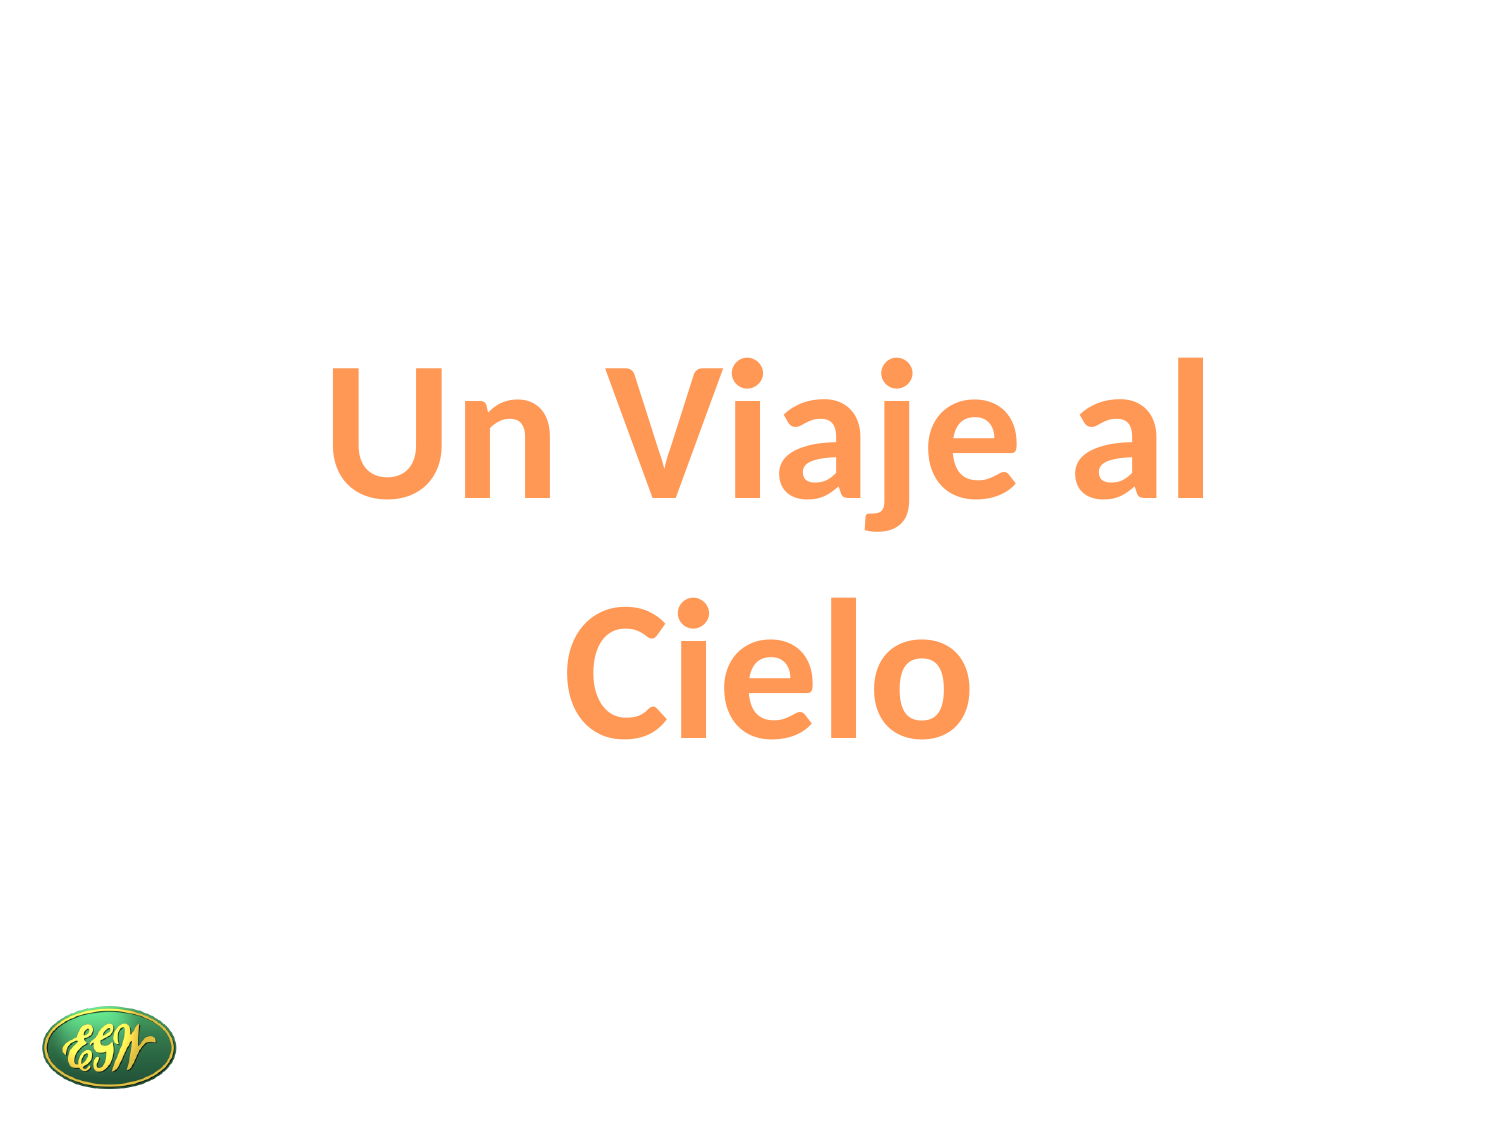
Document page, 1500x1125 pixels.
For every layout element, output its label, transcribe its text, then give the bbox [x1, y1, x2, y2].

picture [40, 1005, 177, 1089]
text_box Un Viaje al Cielo [159, 290, 1380, 786]
